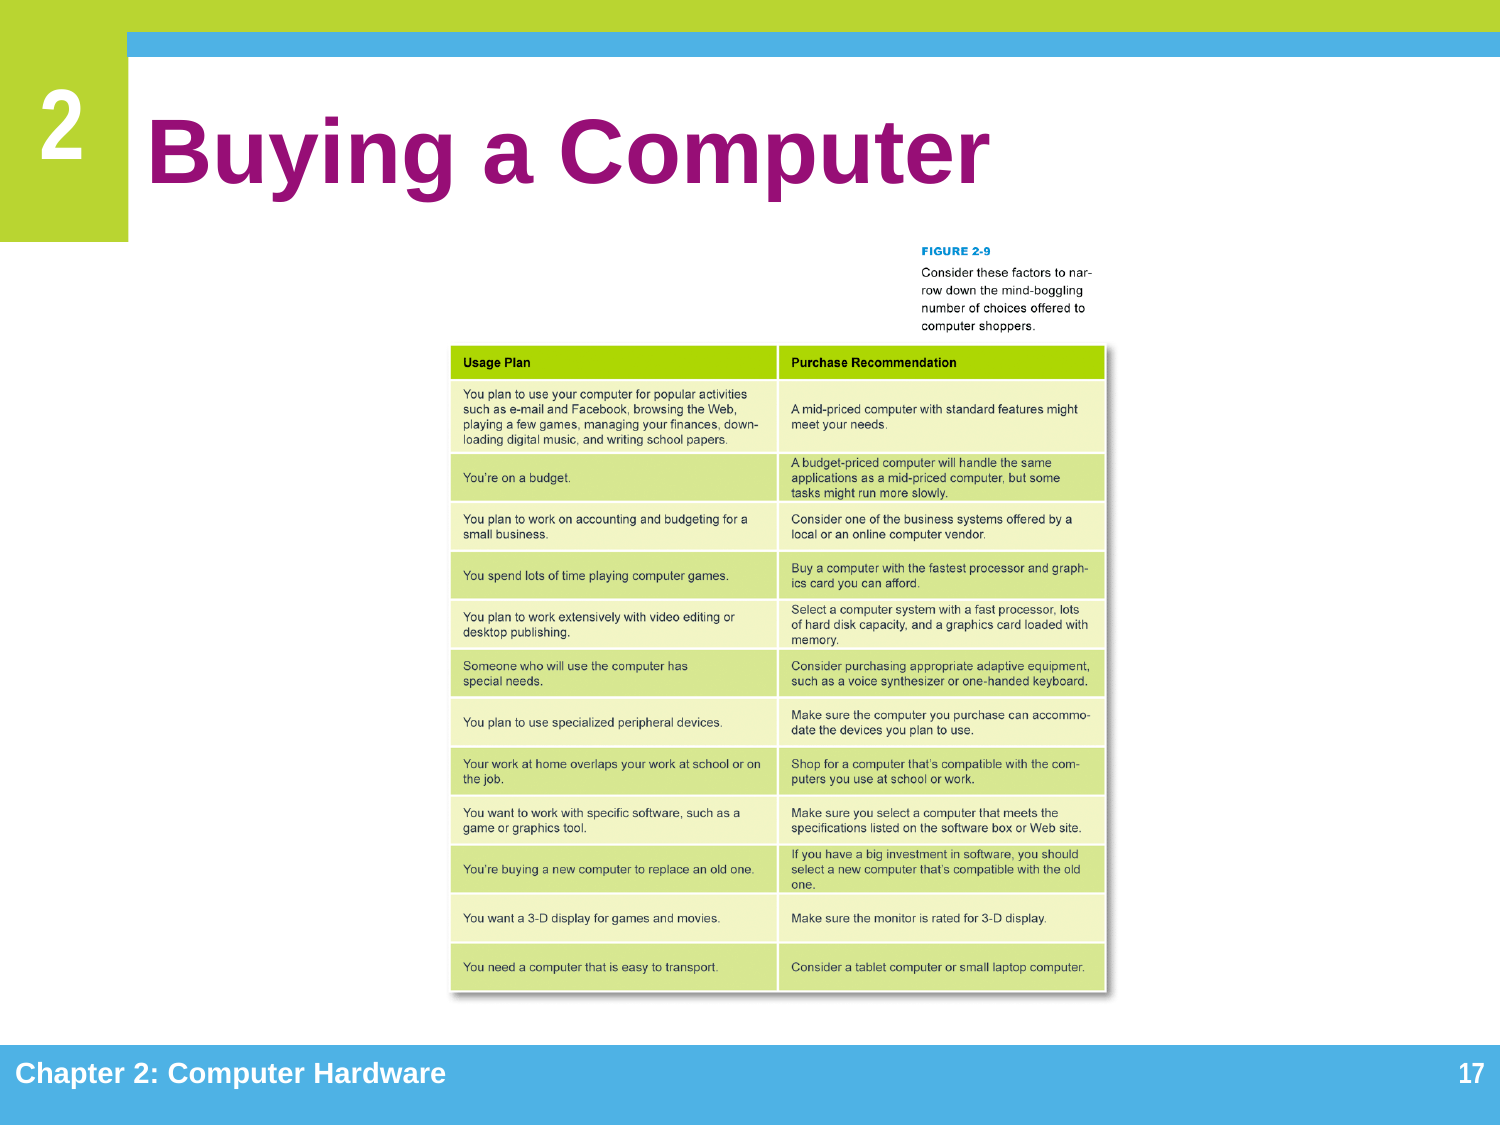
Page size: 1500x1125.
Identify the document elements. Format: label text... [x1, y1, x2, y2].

slide_number 17 [1149, 1046, 1500, 1125]
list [64, 247, 1500, 1006]
title Buying a Computer [131, 60, 1500, 234]
footer Chapter 2: Computer Hardware [0, 1046, 1149, 1125]
